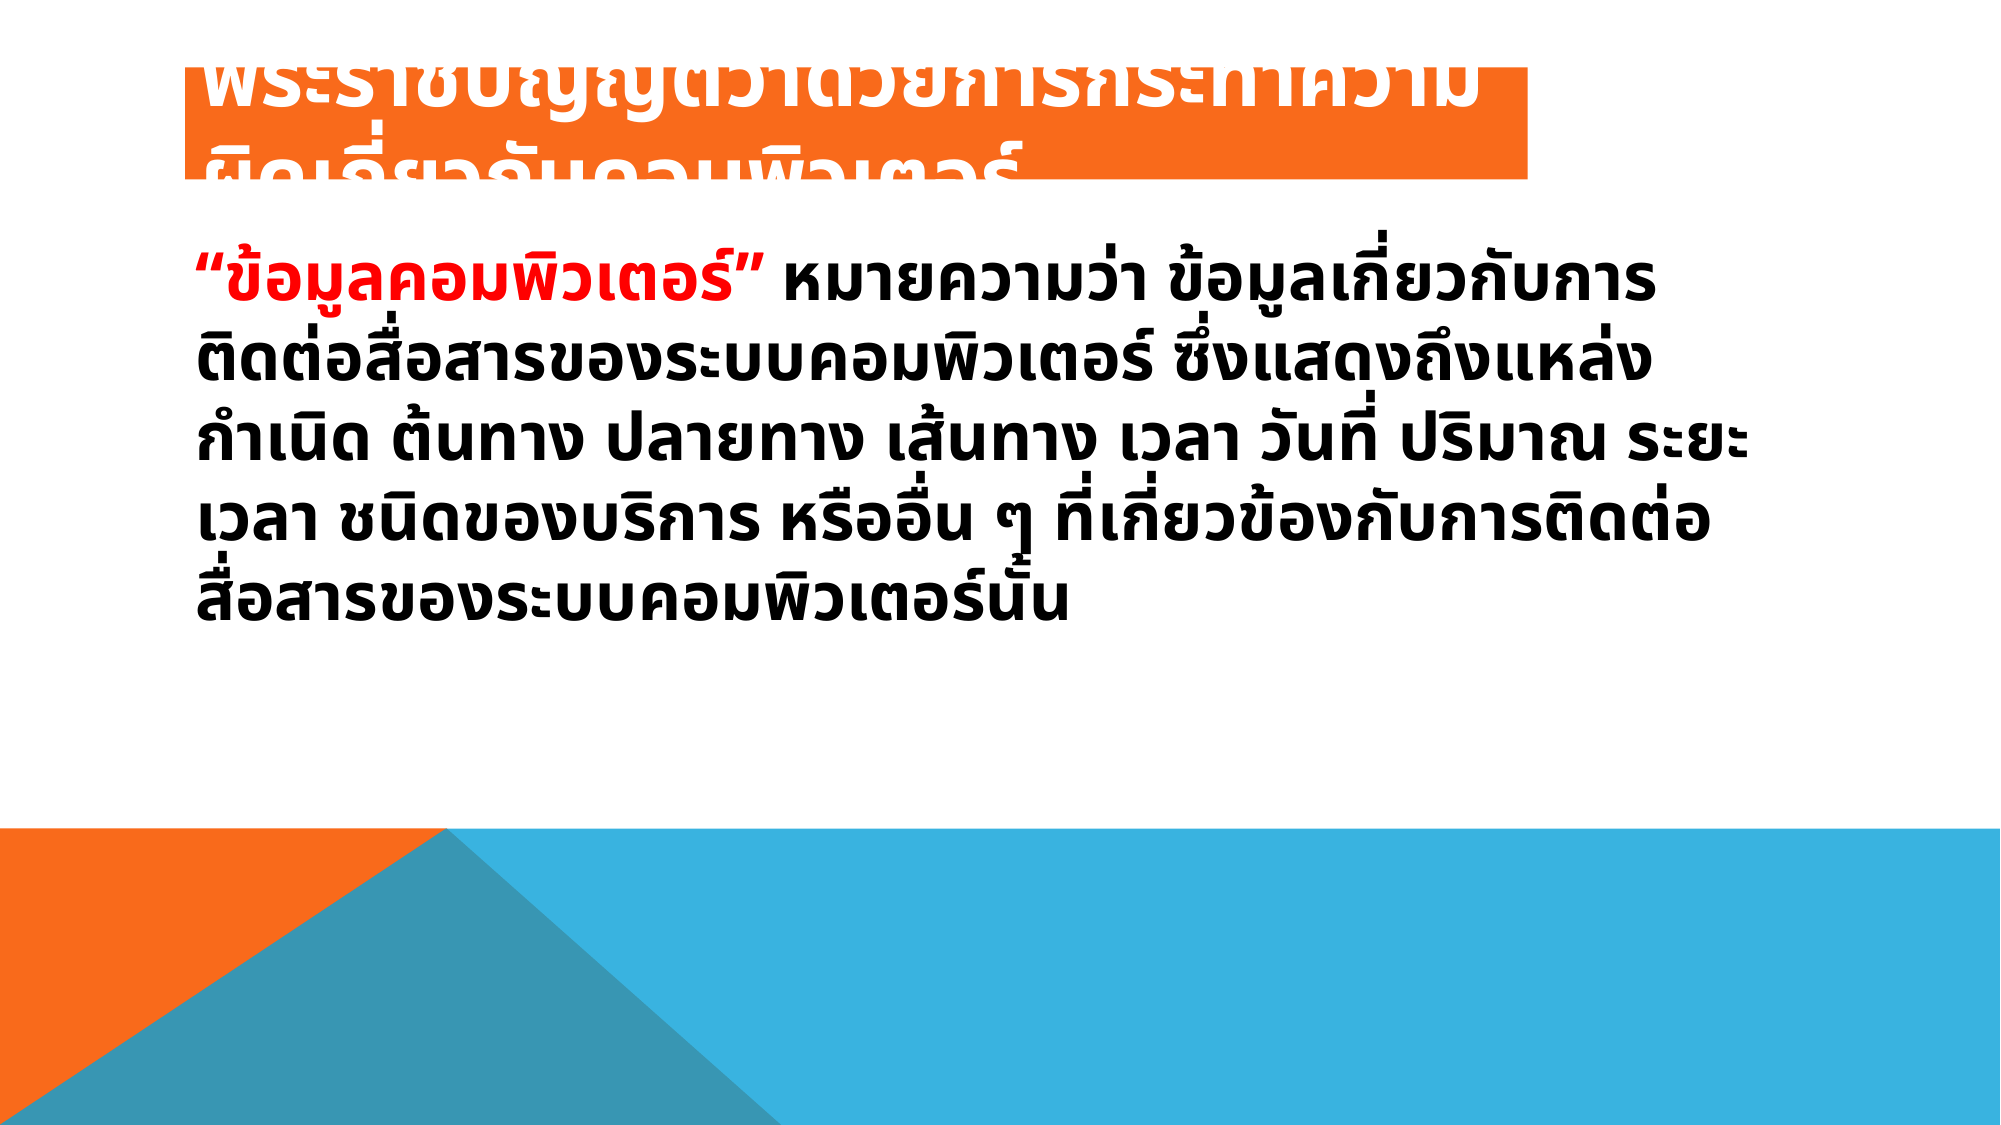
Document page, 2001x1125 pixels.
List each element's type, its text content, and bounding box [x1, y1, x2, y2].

list “ข้อมูลคอมพิวเตอร์” หมายความว่า ข้อมูลเกี่ยวกับการติดต่อสื่อสารของระบบคอมพิวเตอร์ ซึ่งแสดงถึงแหล่งกำเนิด ต้นทาง ปลายทาง เส้นทาง เวลา วันที่ ปริมาณ ระยะเวลา ชนิดของบริการ หรืออื่น ๆ ที่เกี่ยวข้องกับการติดต่อสื่อสารของระบบคอมพิวเตอร์นั้น [180, 225, 1825, 768]
title พระราชบัญญัติว่าด้วยการกระทำความผิดเกี่ยวกับคอมพิวเตอร์ [185, 67, 1528, 180]
